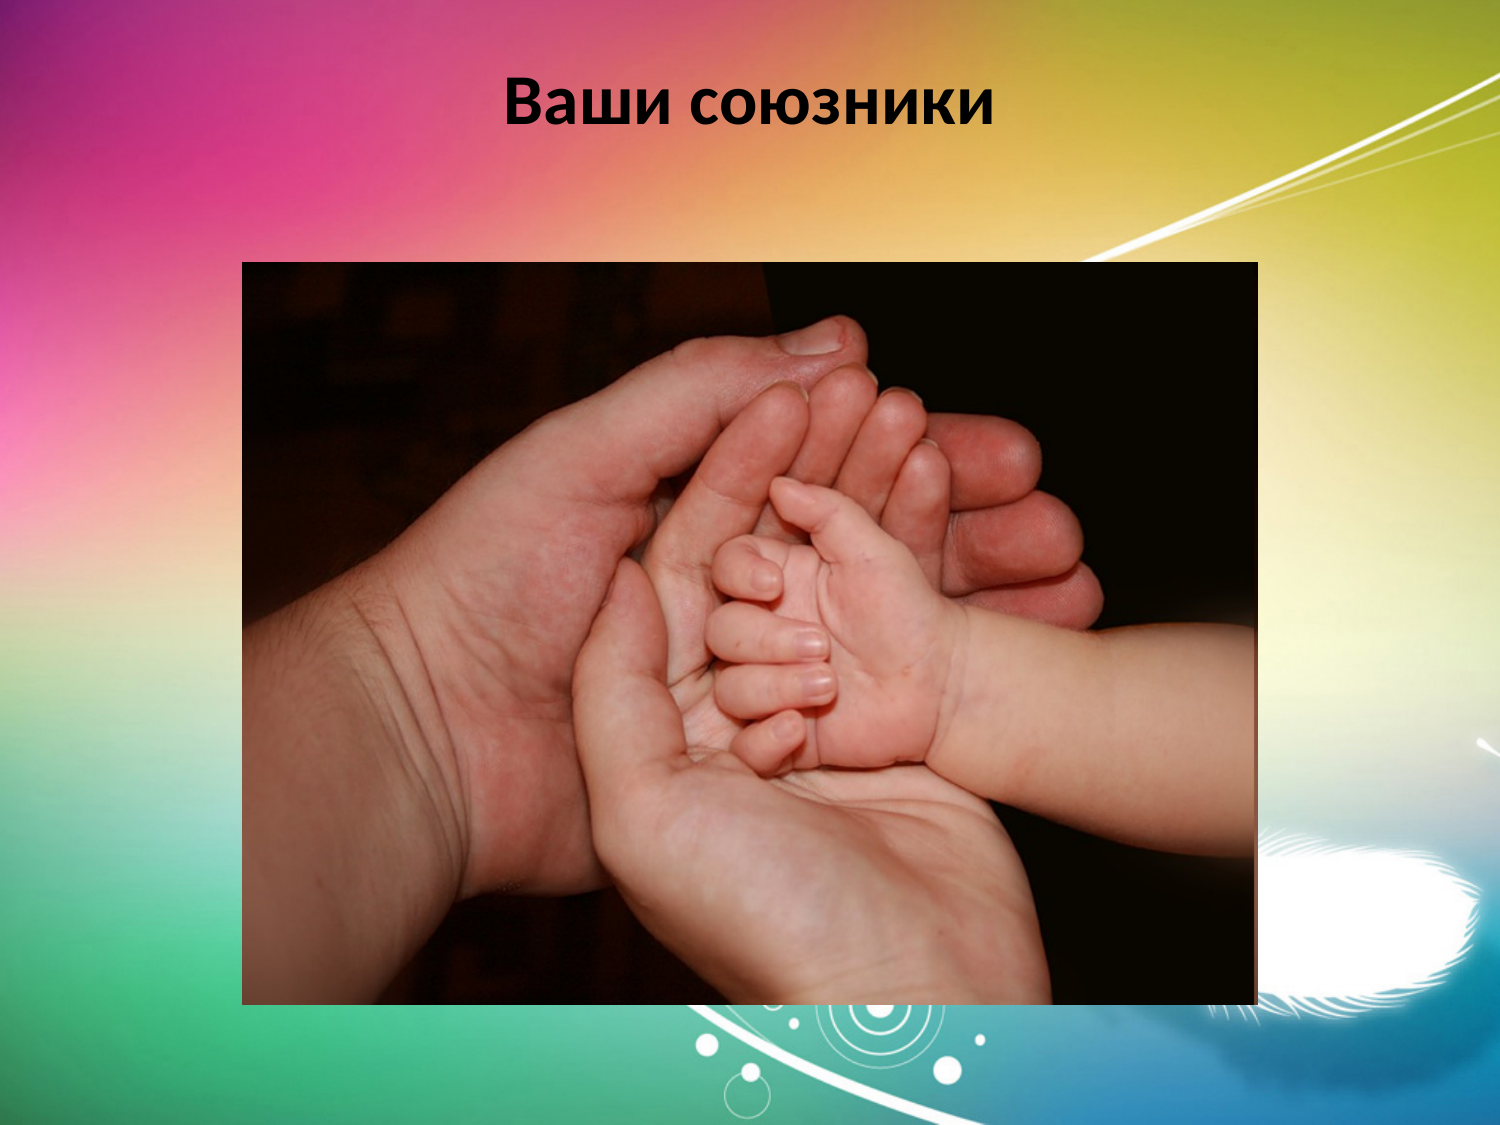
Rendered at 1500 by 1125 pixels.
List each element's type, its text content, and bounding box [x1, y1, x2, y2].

picture [0, 0, 1500, 1125]
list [241, 262, 1258, 1006]
title Ваши союзники [75, 45, 1425, 233]
picture [1450, 1031, 1463, 1037]
